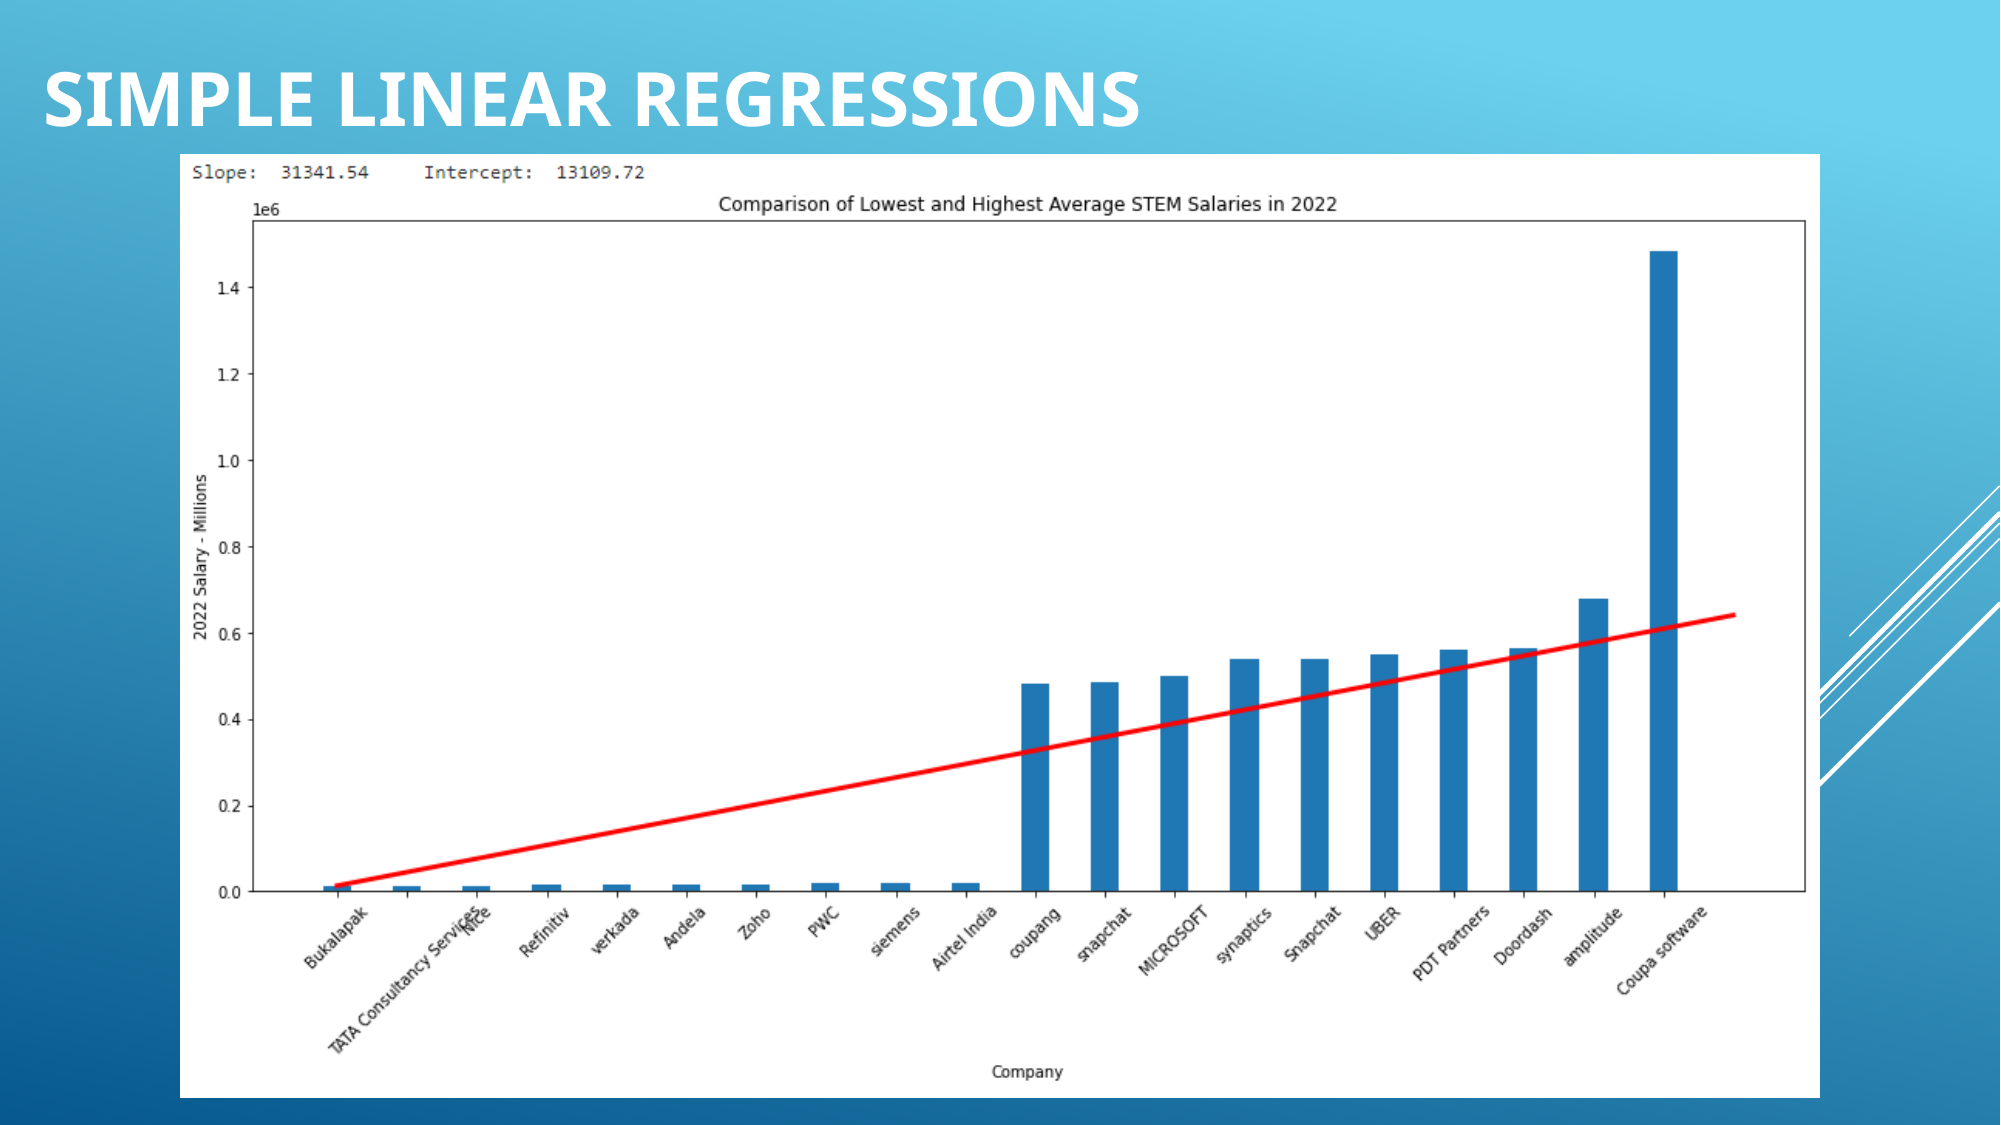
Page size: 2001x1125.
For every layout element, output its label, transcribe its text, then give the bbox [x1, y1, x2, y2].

title Simple Linear Regressions [28, 27, 1429, 165]
picture [180, 154, 1820, 1098]
